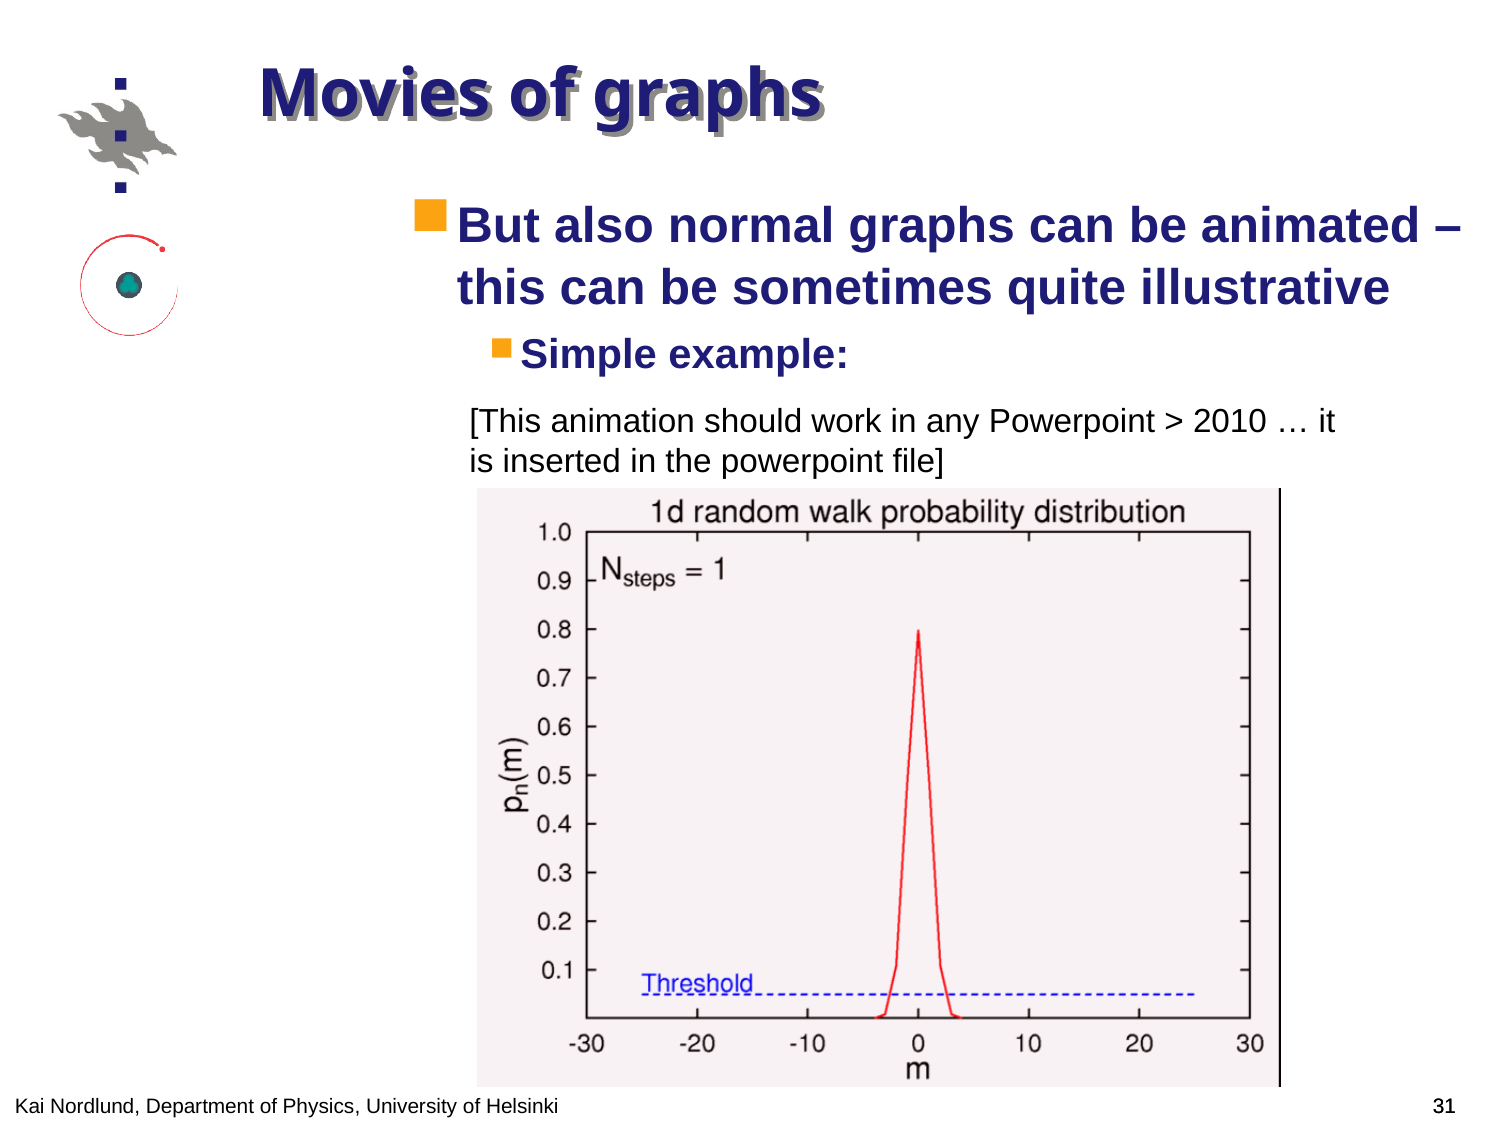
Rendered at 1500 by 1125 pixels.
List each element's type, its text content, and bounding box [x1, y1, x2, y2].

title Movies of graphs [242, 42, 1451, 138]
picture [76, 231, 182, 339]
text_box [475, 487, 1282, 1089]
picture [57, 78, 177, 193]
list But also normal graphs can be animated – this can be sometimes quite illustrative Simple example: [395, 182, 1500, 1085]
text_box [This animation should work in any Powerpoint > 2010 … it is inserted in the powerpoint file] [454, 392, 1356, 487]
